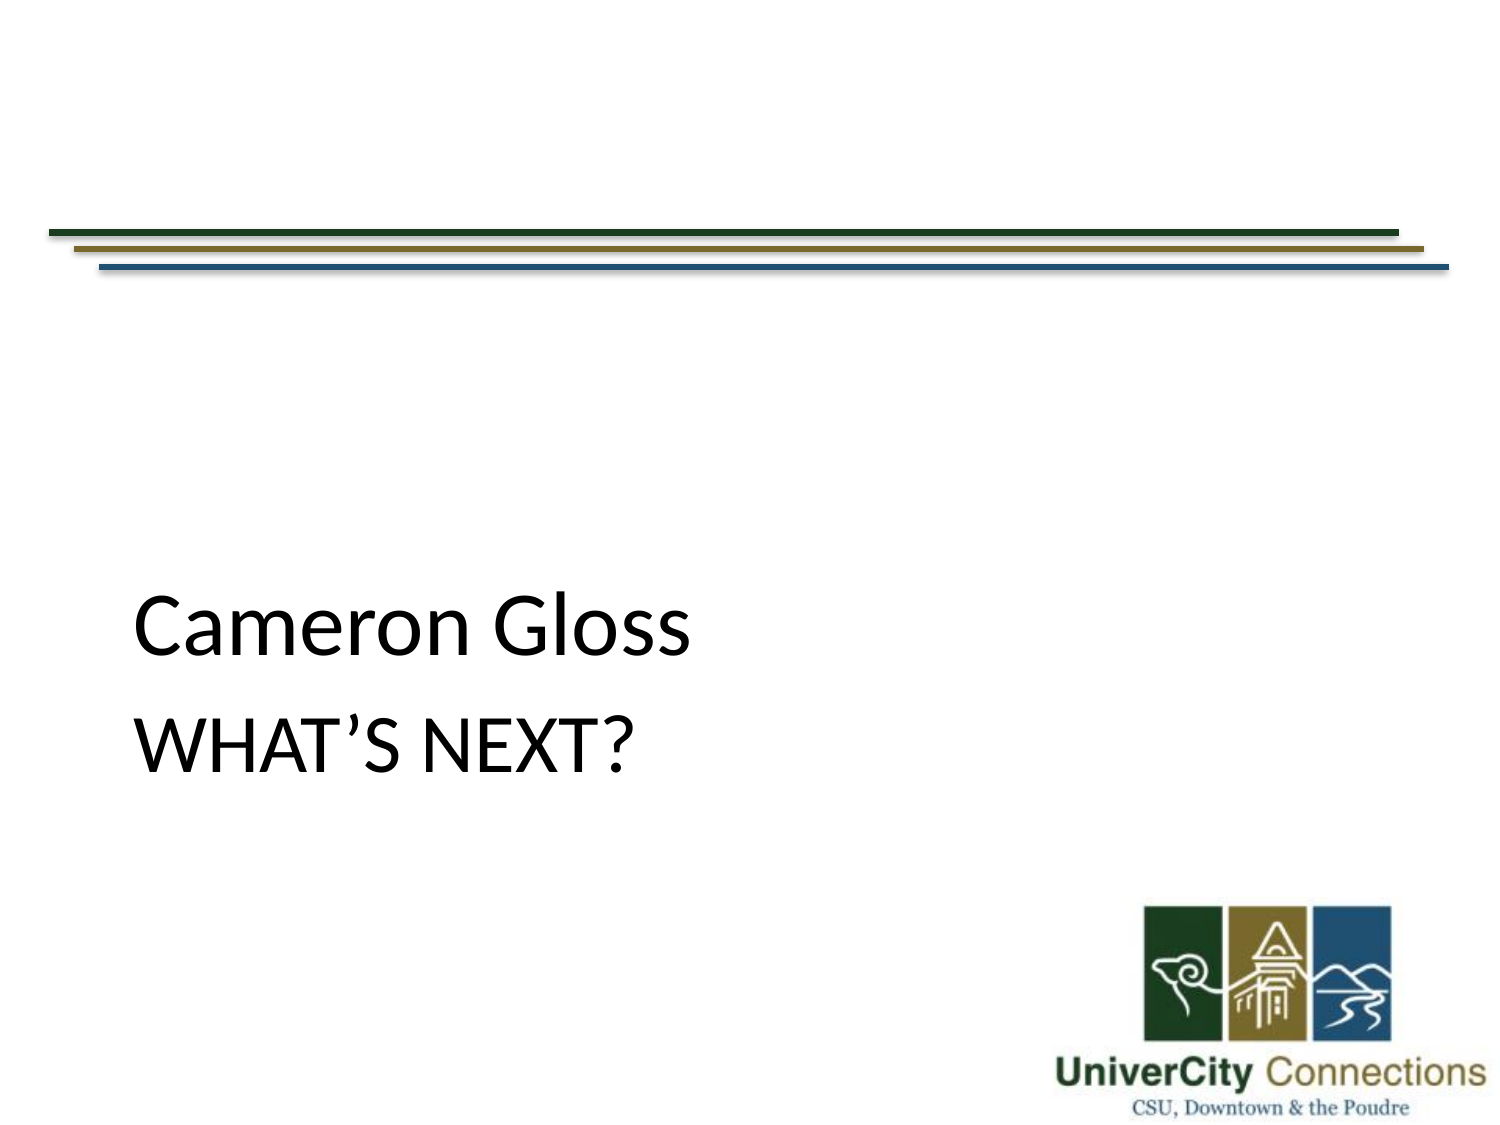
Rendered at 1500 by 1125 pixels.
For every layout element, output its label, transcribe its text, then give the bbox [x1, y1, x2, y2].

title What’s next? [118, 682, 1394, 905]
list Cameron Gloss [118, 435, 1394, 682]
picture [1029, 897, 1500, 1125]
